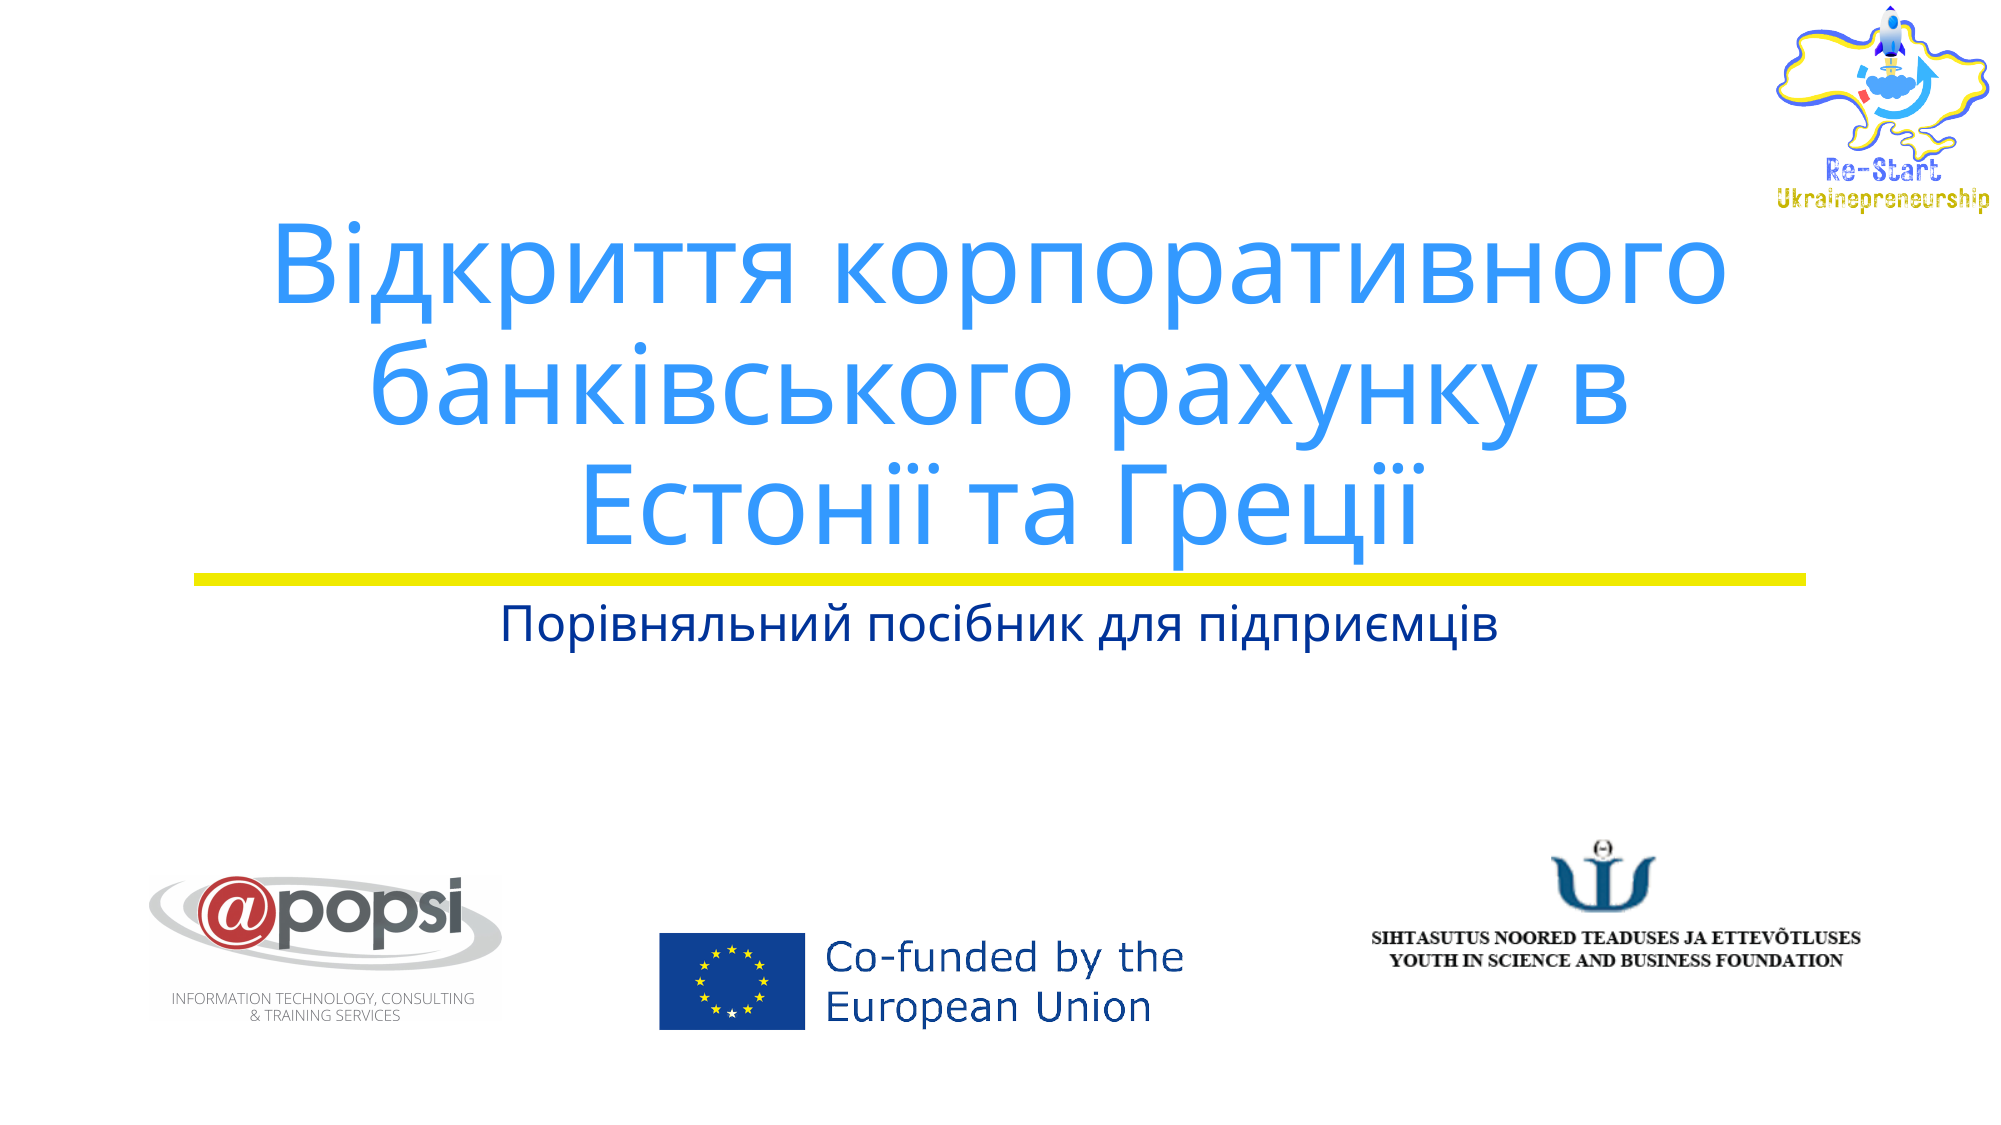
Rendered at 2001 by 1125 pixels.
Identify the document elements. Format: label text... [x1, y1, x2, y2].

subtitle Порівняльний посібник для підприємців [249, 590, 1750, 863]
picture [1776, 5, 1990, 218]
picture [625, 899, 1233, 1064]
picture [1356, 827, 1863, 982]
picture [149, 875, 502, 1021]
title Відкриття корпоративного банківського рахунку в Естонії та Греції [249, 184, 1750, 576]
